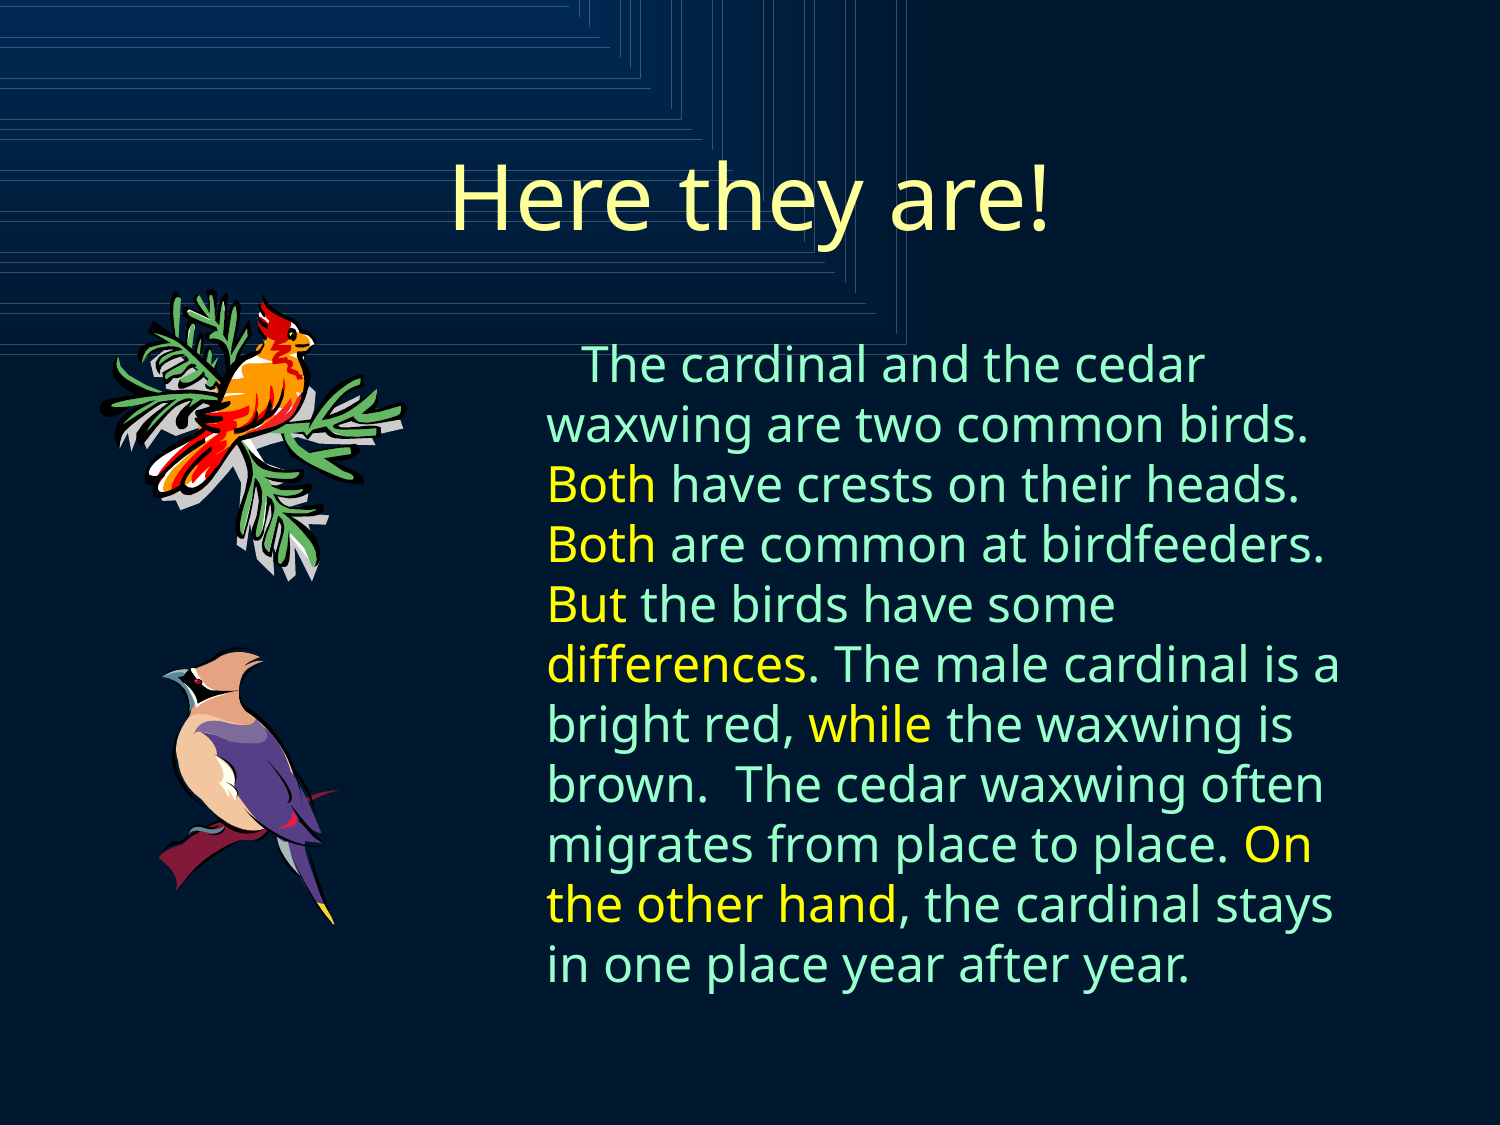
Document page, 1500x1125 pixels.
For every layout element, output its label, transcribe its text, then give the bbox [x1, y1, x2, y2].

picture [149, 637, 340, 925]
picture [99, 287, 410, 585]
title Here they are! [112, 99, 1388, 288]
list The cardinal and the cedar waxwing are two common birds. Both have crests on their heads. Both are common at birdfeeders. But the birds have some differences. The male cardinal is a bright red, while the waxwing is brown. The cedar waxwing often migrates from place to place. On the other hand, the cardinal stays in one place year after year. [474, 324, 1388, 1001]
